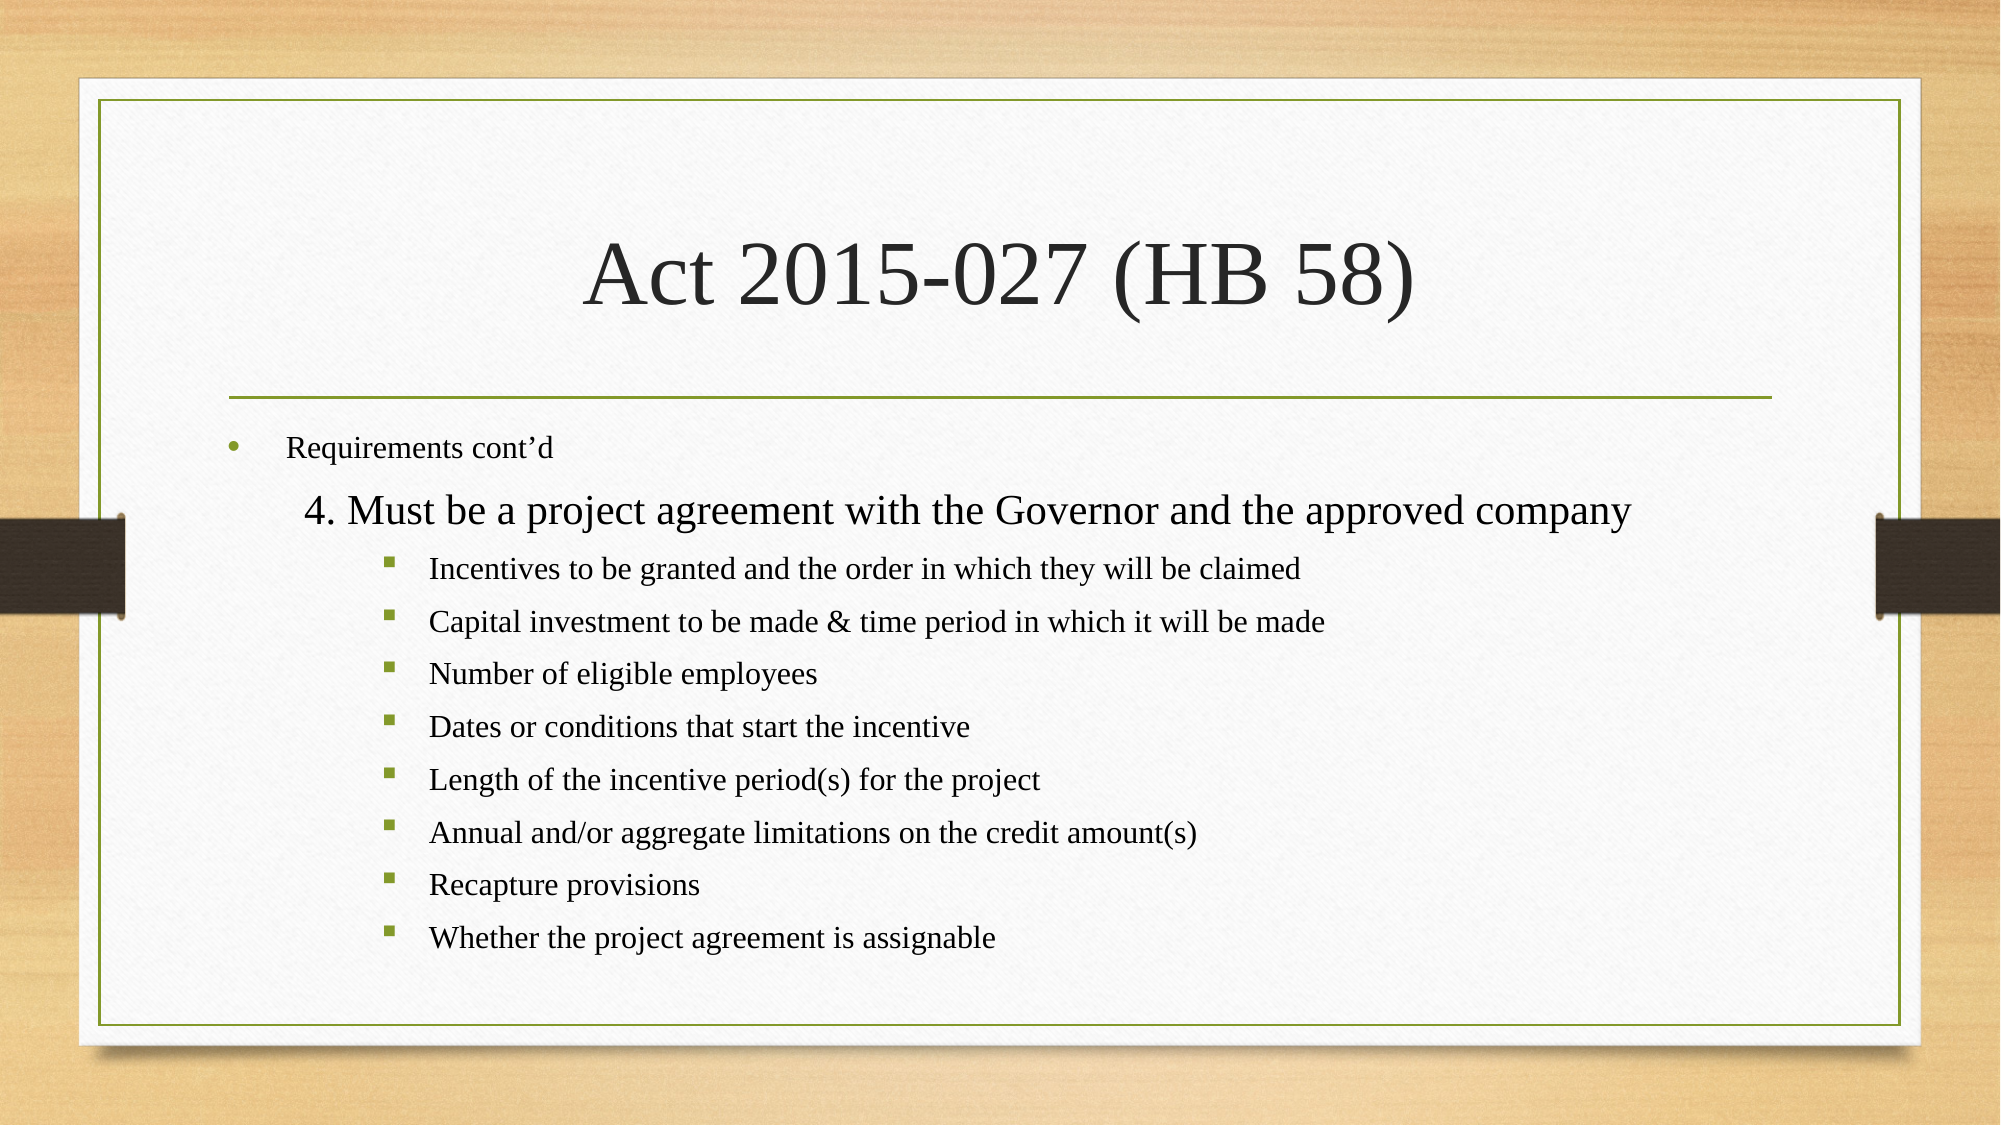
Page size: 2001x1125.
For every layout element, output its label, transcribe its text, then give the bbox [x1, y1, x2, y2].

picture [0, 0, 2001, 1125]
list Requirements cont’d 4. Must be a project agreement with the Governor and the approved company Incentives to be granted and the order in which they will be claimed Capital investment to be made & time period in which it will be made Number of eligible employees Dates or conditions that start the incentive Length of the incentive period(s) for the project Annual and/or aggregate limitations on the credit amount(s) Recapture provisions Whether the project agreement is assignable [212, 419, 1788, 964]
title Act 2015-027 (HB 58) [212, 161, 1788, 375]
